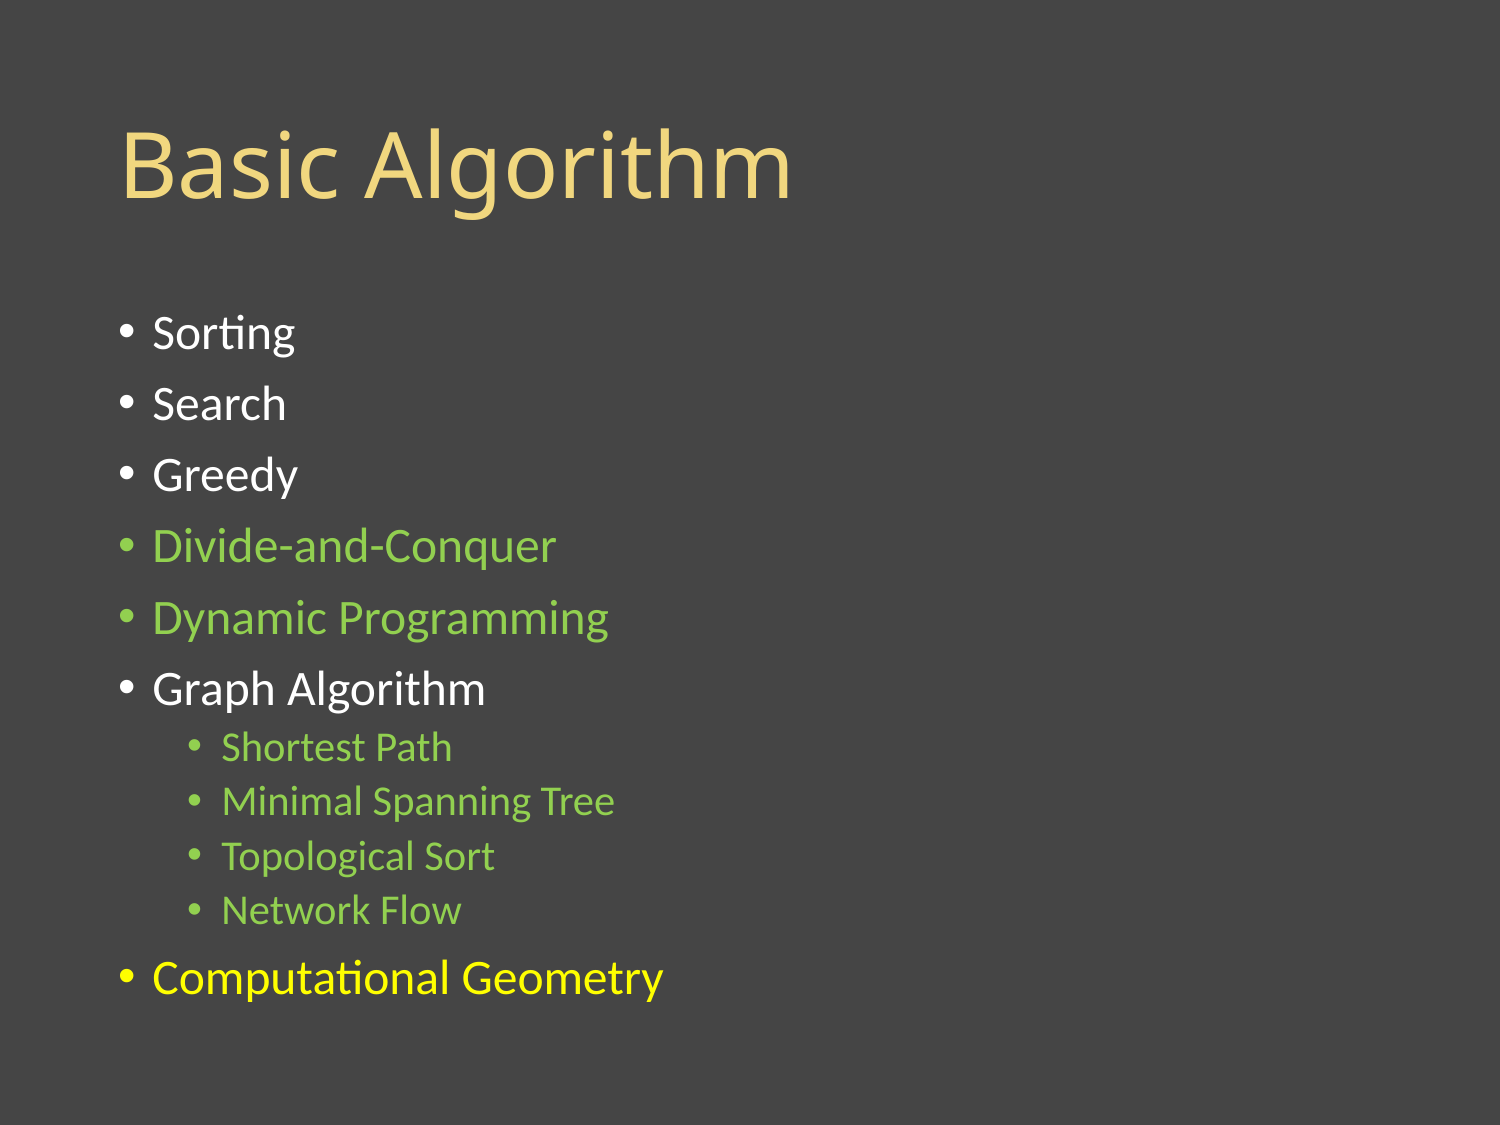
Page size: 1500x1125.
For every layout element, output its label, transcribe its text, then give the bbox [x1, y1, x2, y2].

list Sorting Search Greedy Divide-and-Conquer Dynamic Programming Graph Algorithm Shortest Path Minimal Spanning Tree Topological Sort Network Flow Computational Geometry [103, 299, 1397, 1014]
title Basic Algorithm [103, 59, 1397, 278]
